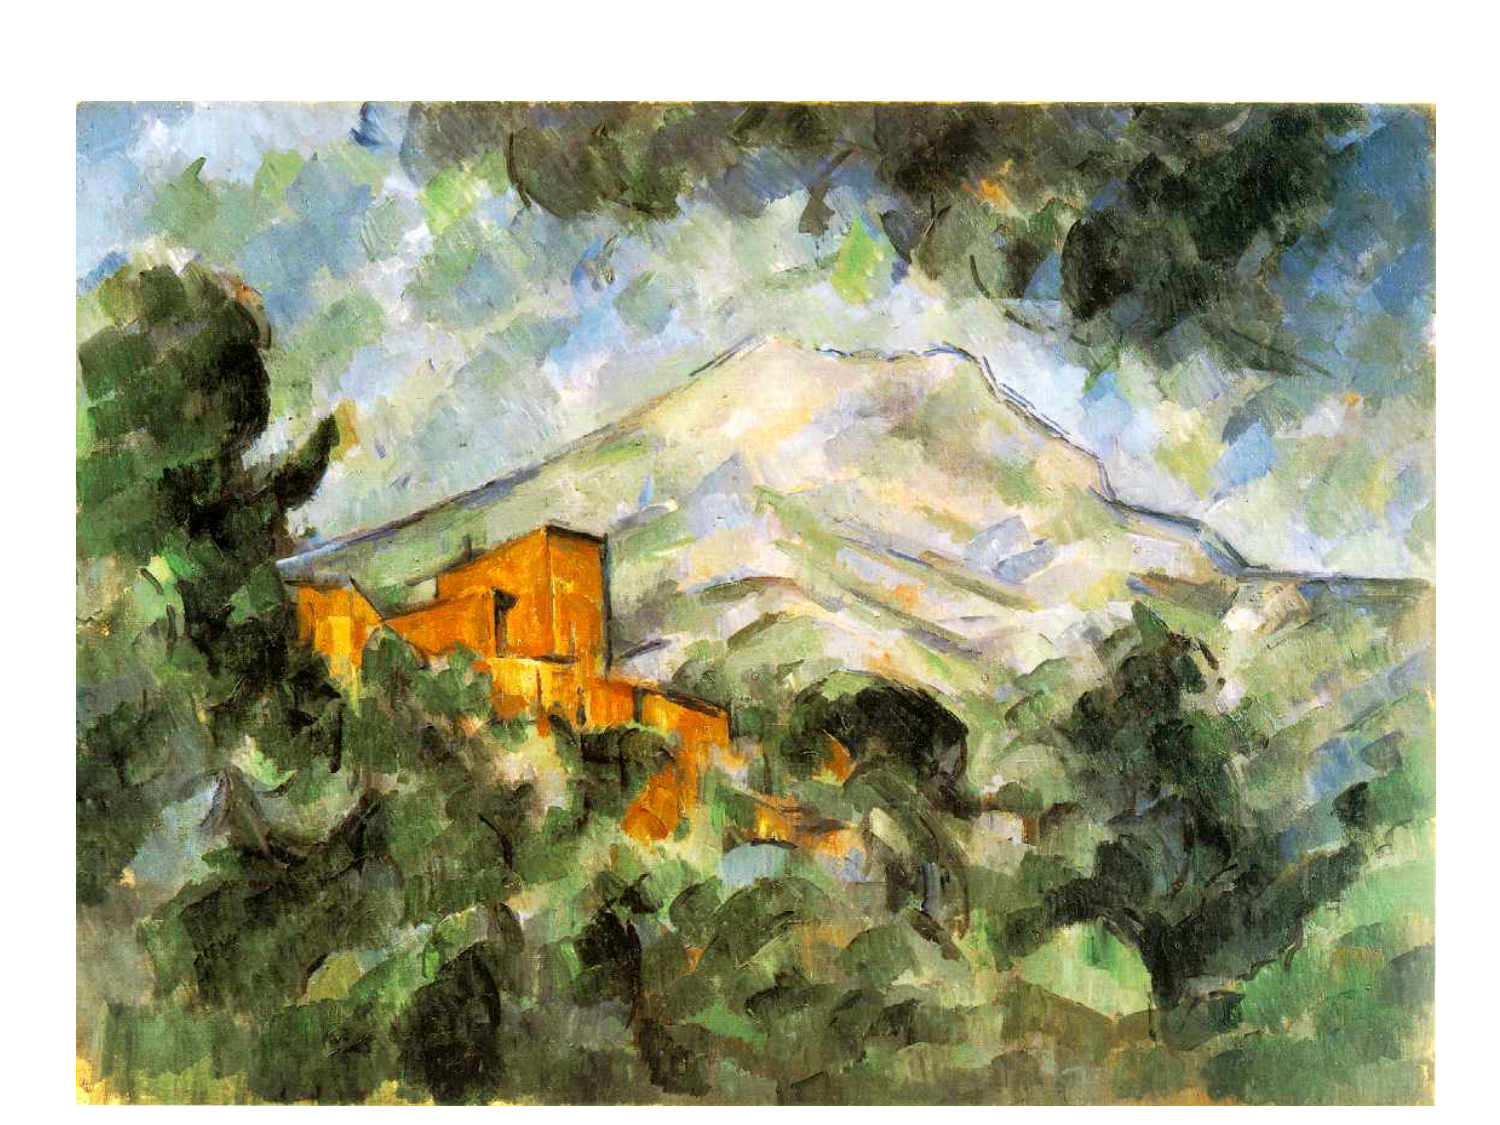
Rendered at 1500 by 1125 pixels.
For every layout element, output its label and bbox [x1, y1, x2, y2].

list [76, 101, 1436, 1107]
